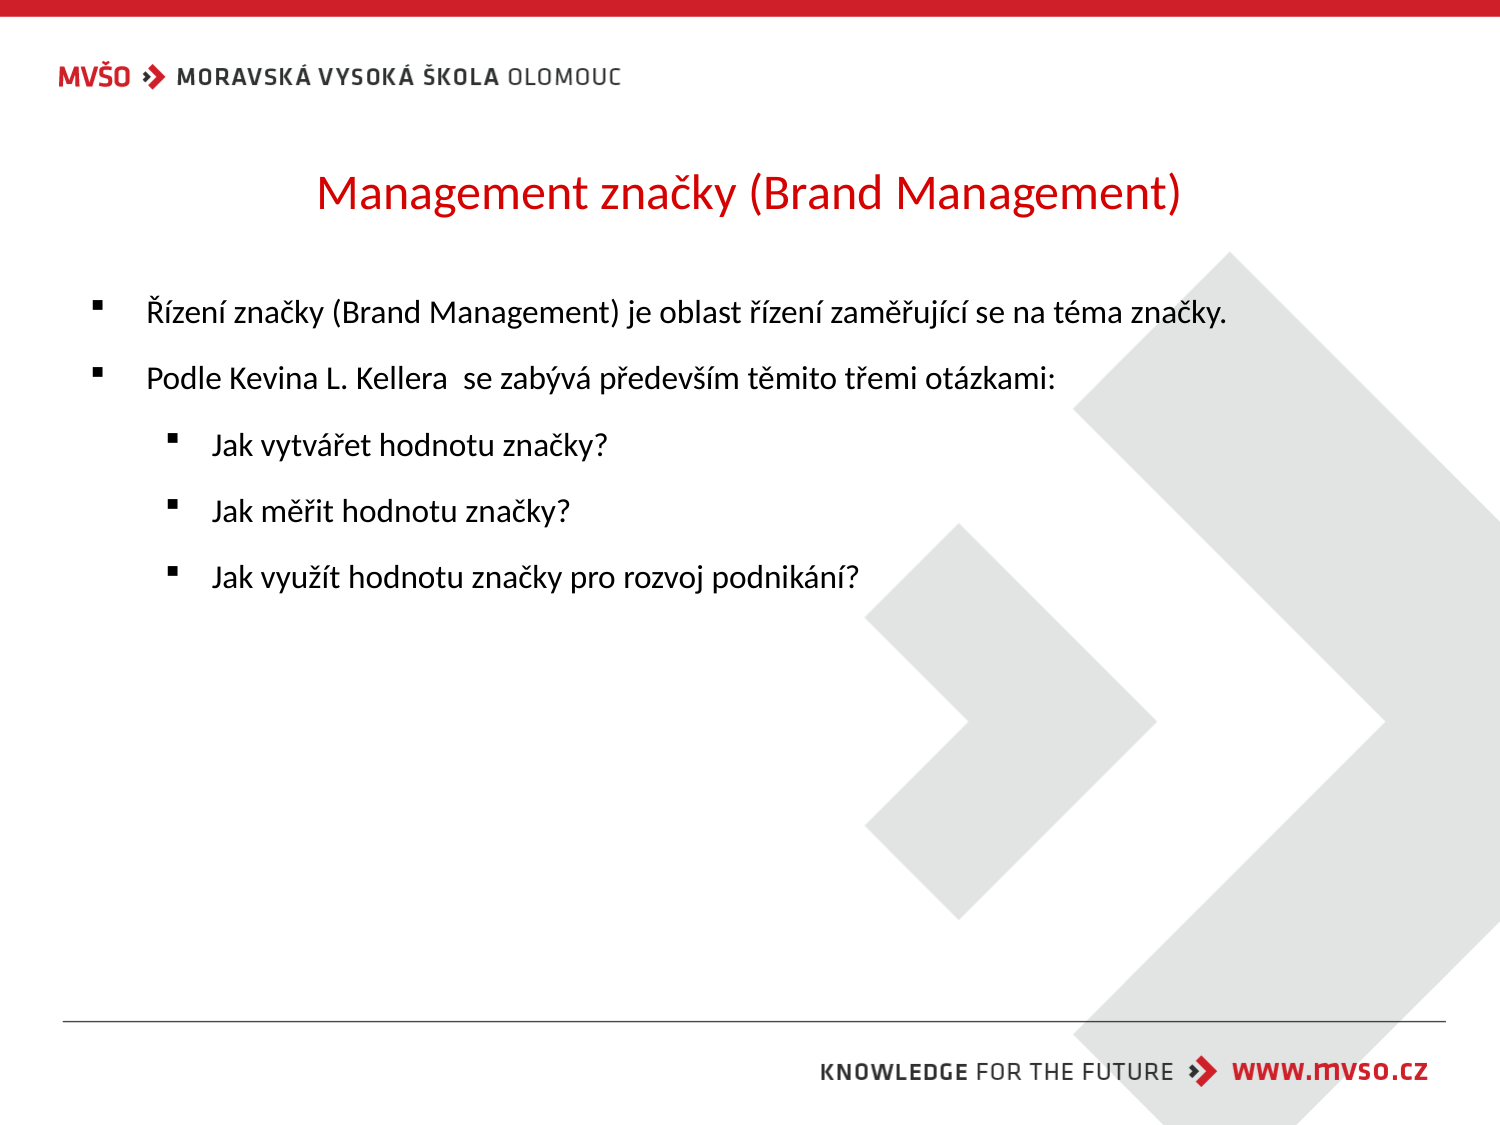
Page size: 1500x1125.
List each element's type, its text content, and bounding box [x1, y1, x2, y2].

list Řízení značky (Brand Management) je oblast řízení zaměřující se na téma značky. Podle Kevina L. Kellera se zabývá především těmito třemi otázkami: Jak vytvářet hodnotu značky? Jak měřit hodnotu značky? Jak využít hodnotu značky pro rozvoj podnikání? [75, 262, 1425, 1005]
title Management značky (Brand Management) [75, 129, 1425, 250]
picture [0, 0, 1500, 1125]
